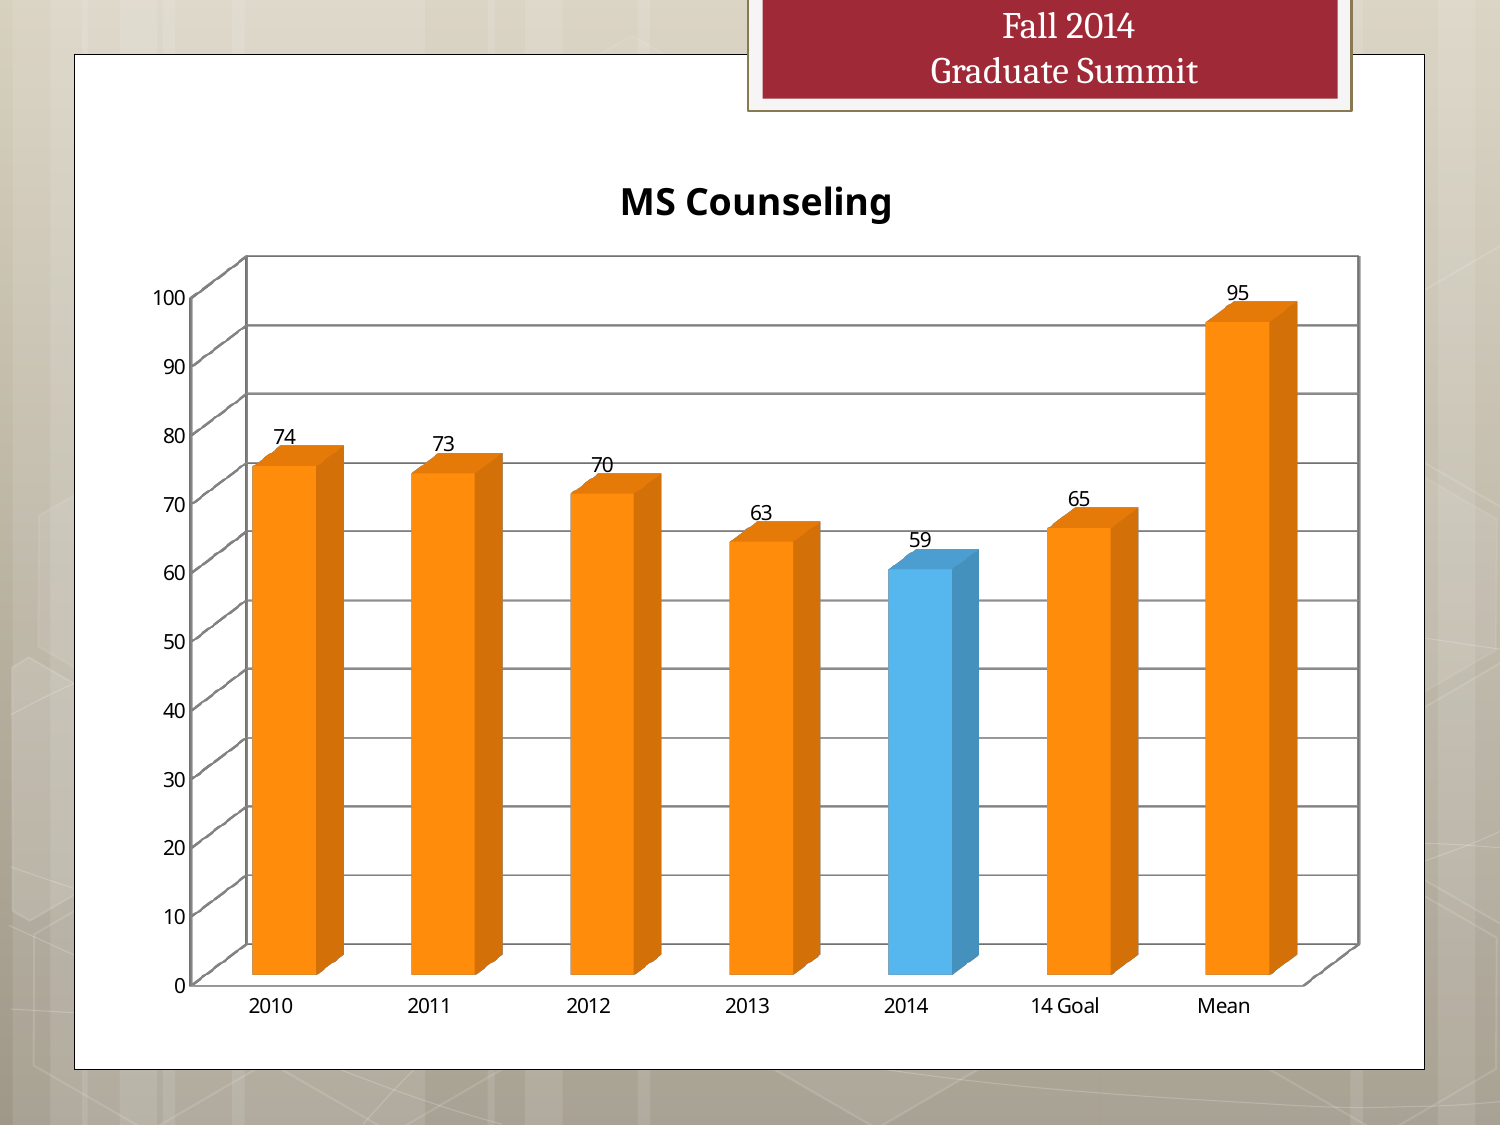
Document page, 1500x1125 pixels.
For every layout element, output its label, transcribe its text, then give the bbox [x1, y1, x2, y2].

chart [124, 137, 1388, 1038]
title [0, 125, 1153, 263]
text_box Fall 2014 Graduate Summit [787, 0, 1350, 99]
